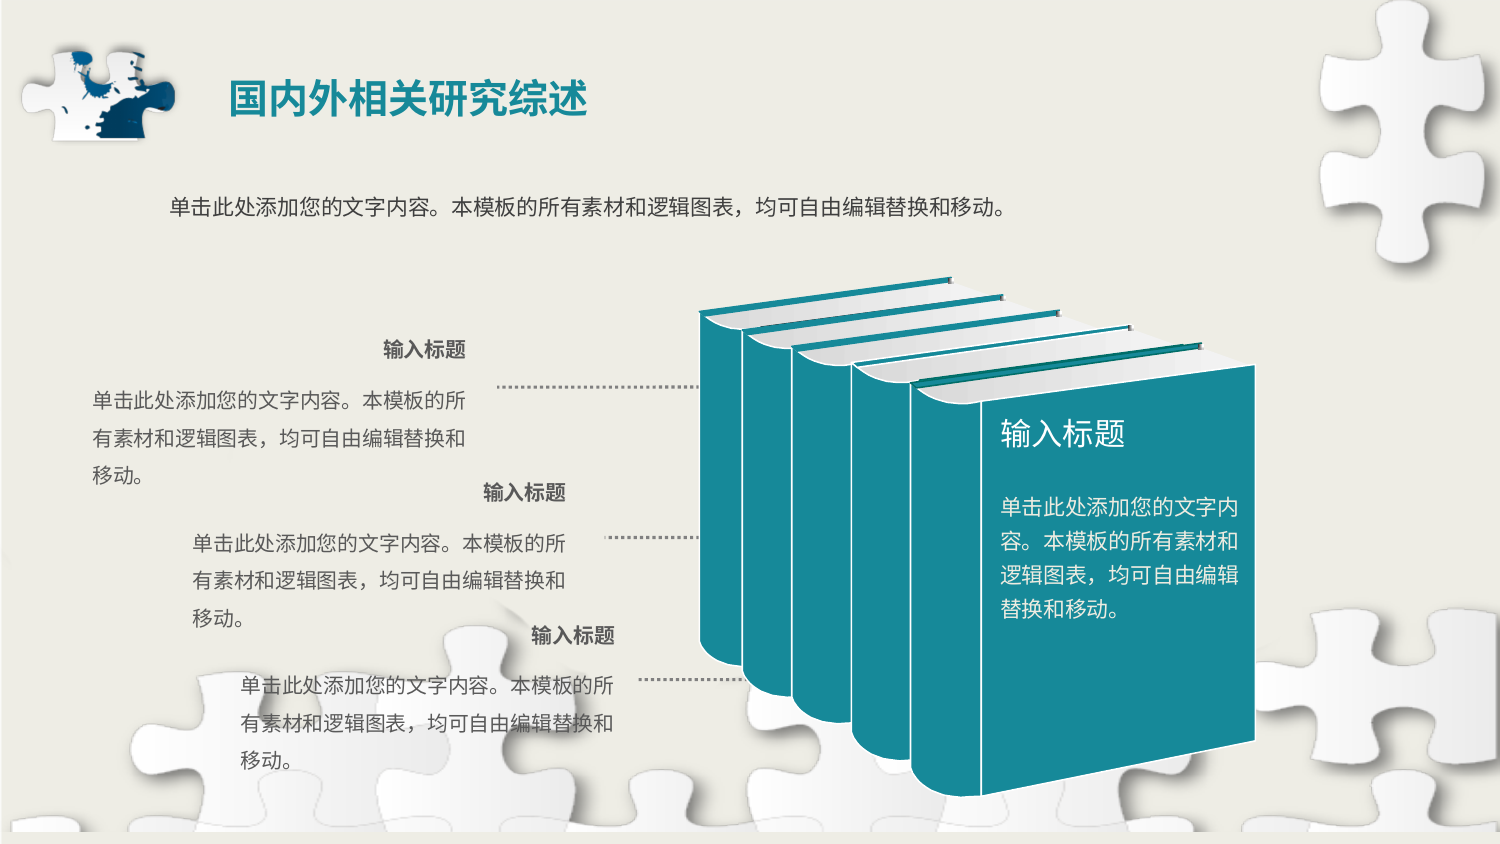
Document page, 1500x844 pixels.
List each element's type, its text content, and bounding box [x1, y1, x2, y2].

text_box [699, 277, 1273, 798]
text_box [77, 329, 483, 497]
picture [0, 0, 1500, 844]
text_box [225, 614, 631, 783]
text_box 单击此处添加您的文字内容。本模板的所有素材和逻辑图表，均可自由编辑替换和移动。 [154, 173, 1346, 228]
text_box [177, 471, 583, 640]
text_box 国内外相关研究综述 [138, 62, 680, 134]
